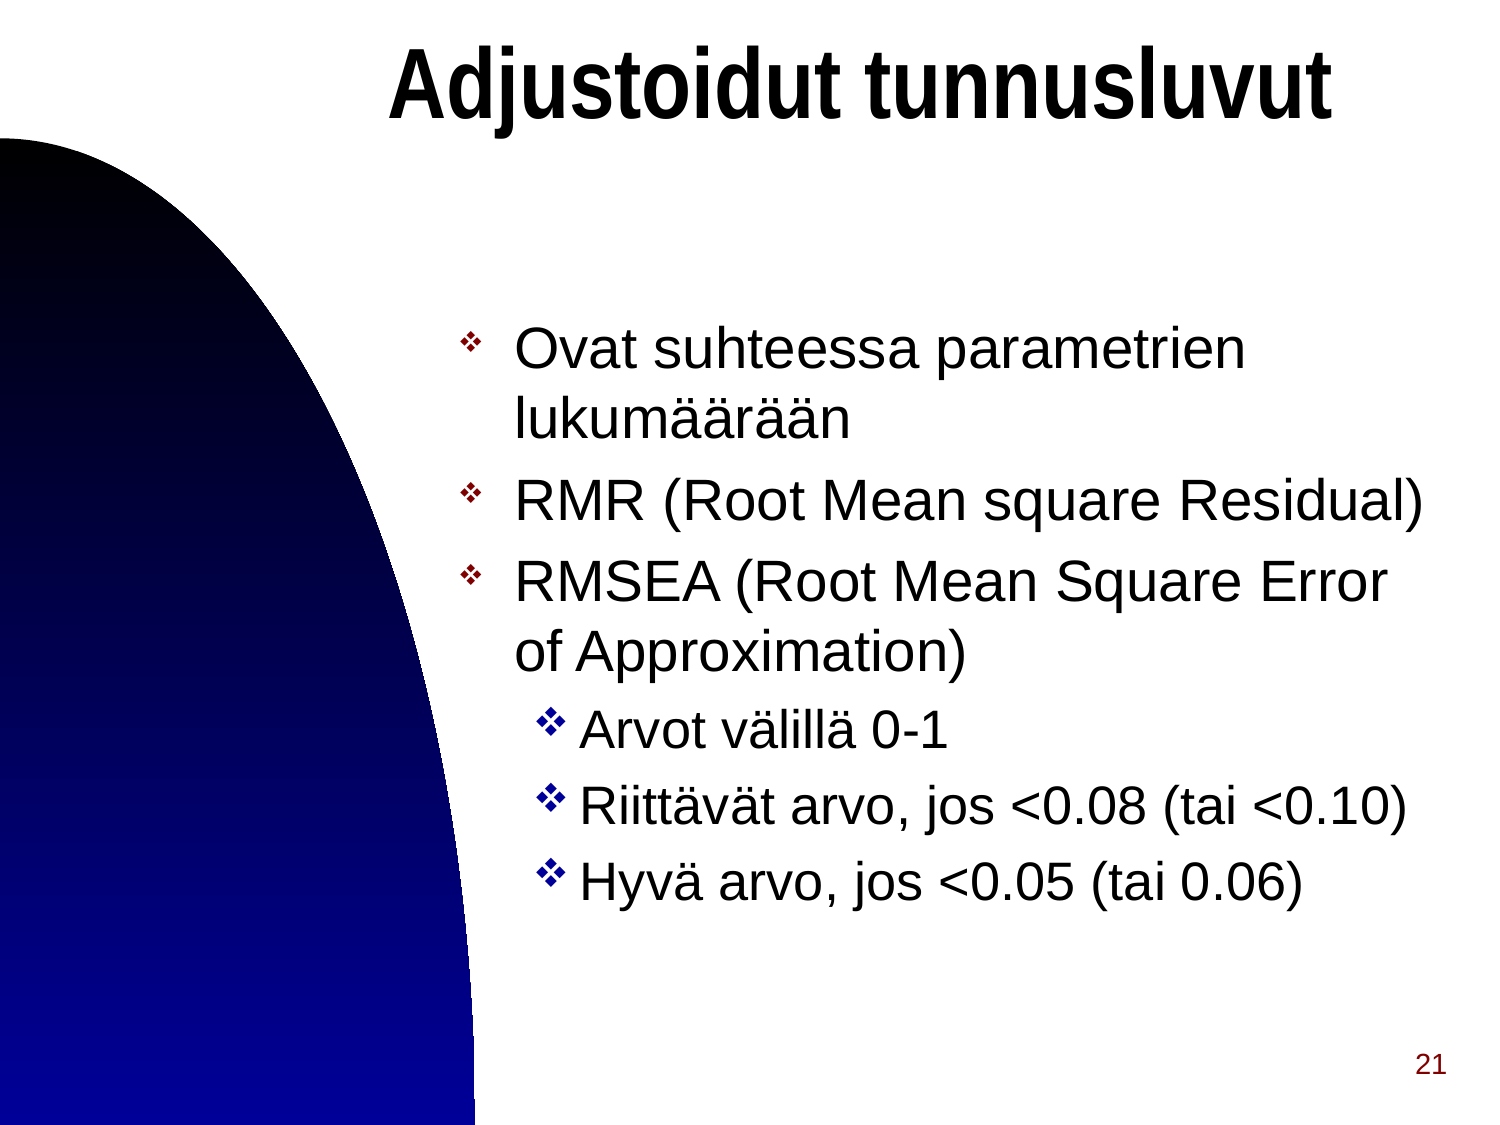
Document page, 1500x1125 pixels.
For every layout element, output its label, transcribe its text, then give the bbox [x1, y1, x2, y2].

slide_number 21 [1149, 1025, 1463, 1100]
title Adjustoidut tunnusluvut [372, 0, 1373, 188]
list Ovat suhteessa parametrien lukumäärään RMR (Root Mean square Residual) RMSEA (Root Mean Square Error of Approximation) Arvot välillä 0-1 Riittävät arvo, jos <0.08 (tai <0.10) Hyvä arvo, jos <0.05 (tai 0.06) [442, 302, 1443, 978]
